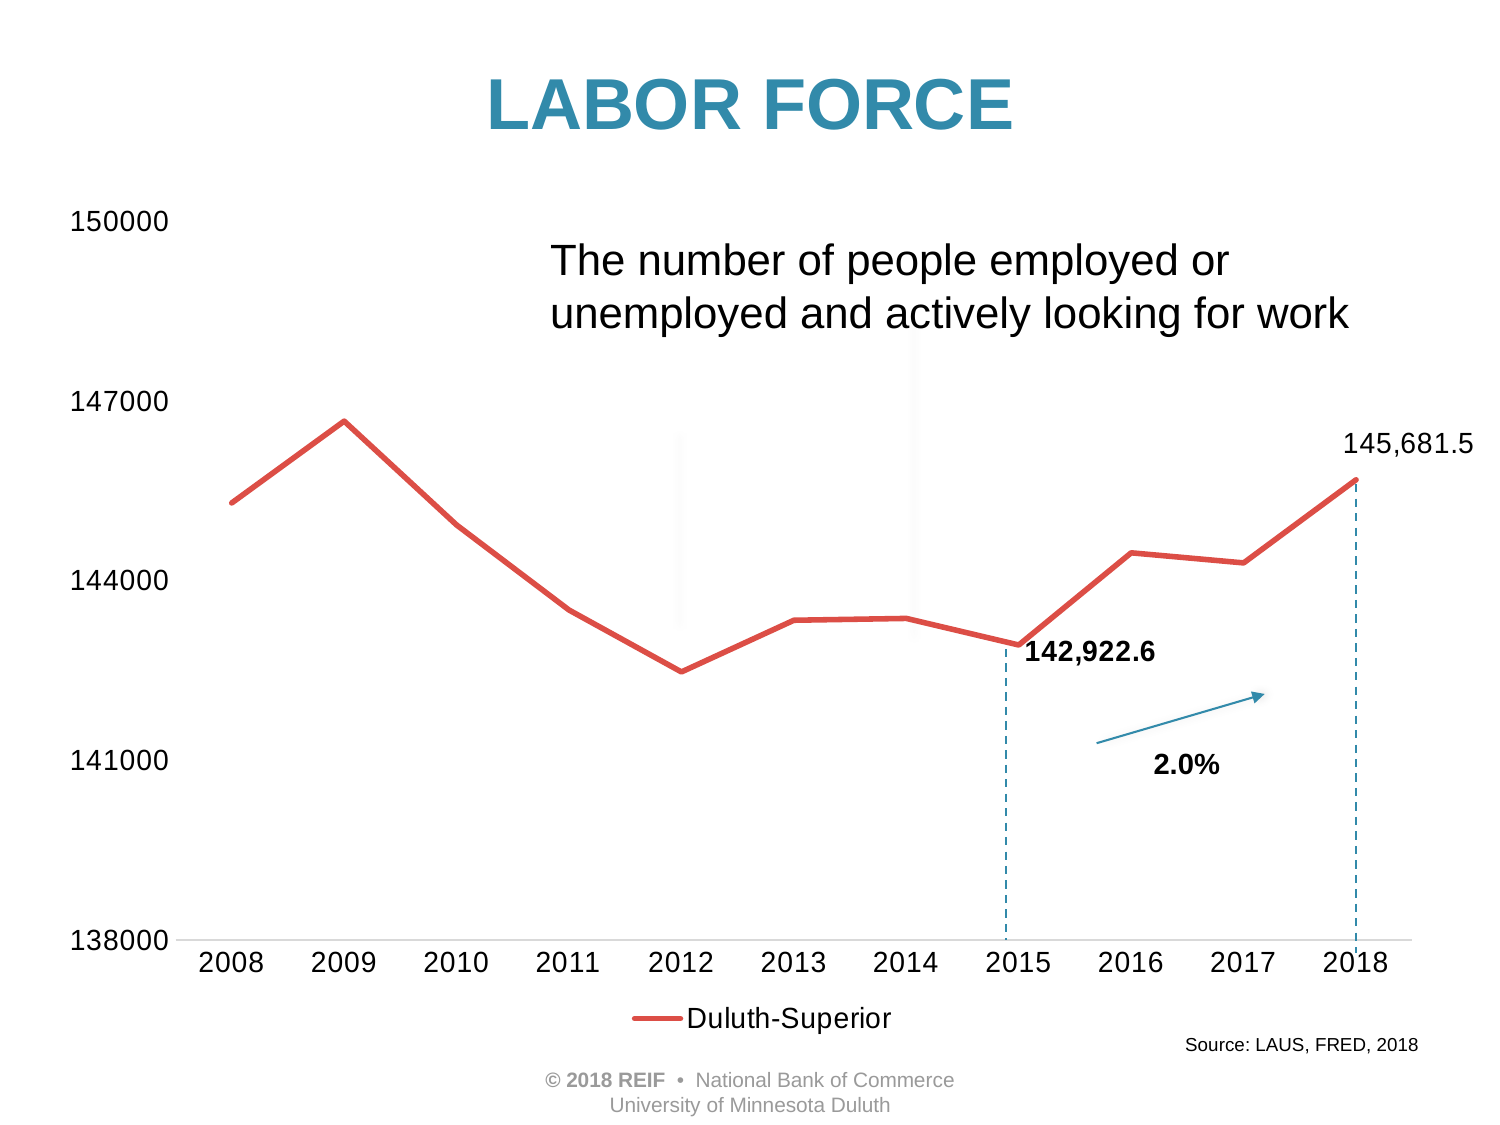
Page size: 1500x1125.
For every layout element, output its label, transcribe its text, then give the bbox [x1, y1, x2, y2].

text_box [1096, 693, 1265, 744]
text_box Source: LAUS, FRED, 2018 [1170, 1025, 1488, 1063]
chart [24, 192, 1475, 1054]
title LABOR FORCE [103, 59, 1397, 153]
text_box © 2018 REIF • National Bank of Commerce University of Minnesota Duluth [513, 1059, 987, 1124]
